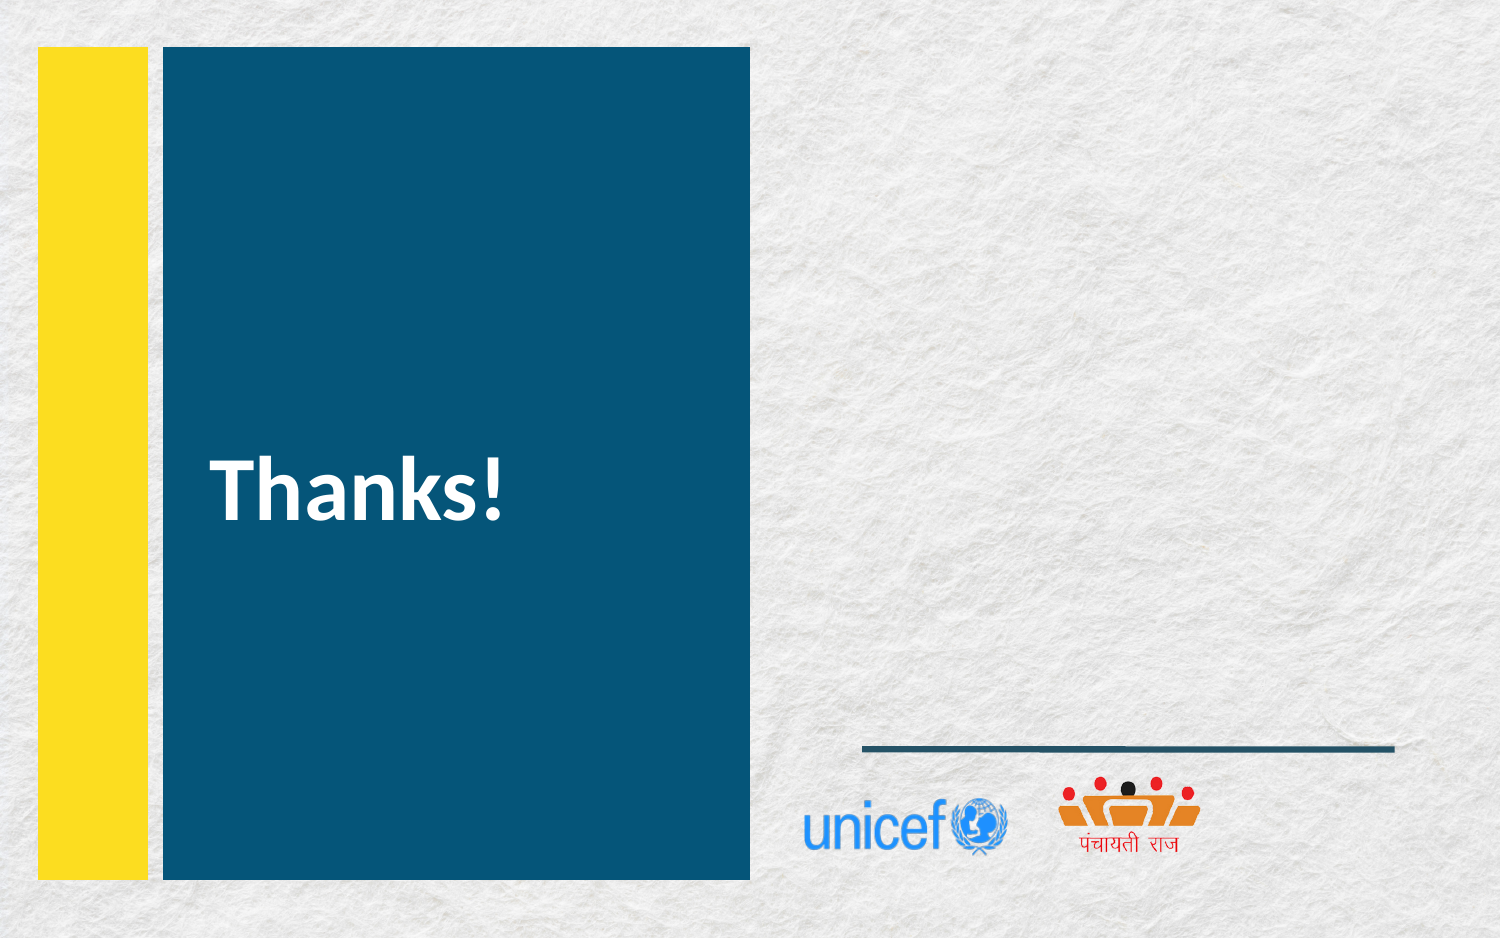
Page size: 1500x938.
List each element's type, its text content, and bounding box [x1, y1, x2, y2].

text_box [1049, 763, 1207, 862]
text_box [38, 46, 149, 881]
text_box [803, 798, 1009, 858]
text_box [0, 0, 1500, 938]
text_box [163, 46, 751, 881]
text_box Thanks! [194, 421, 656, 547]
